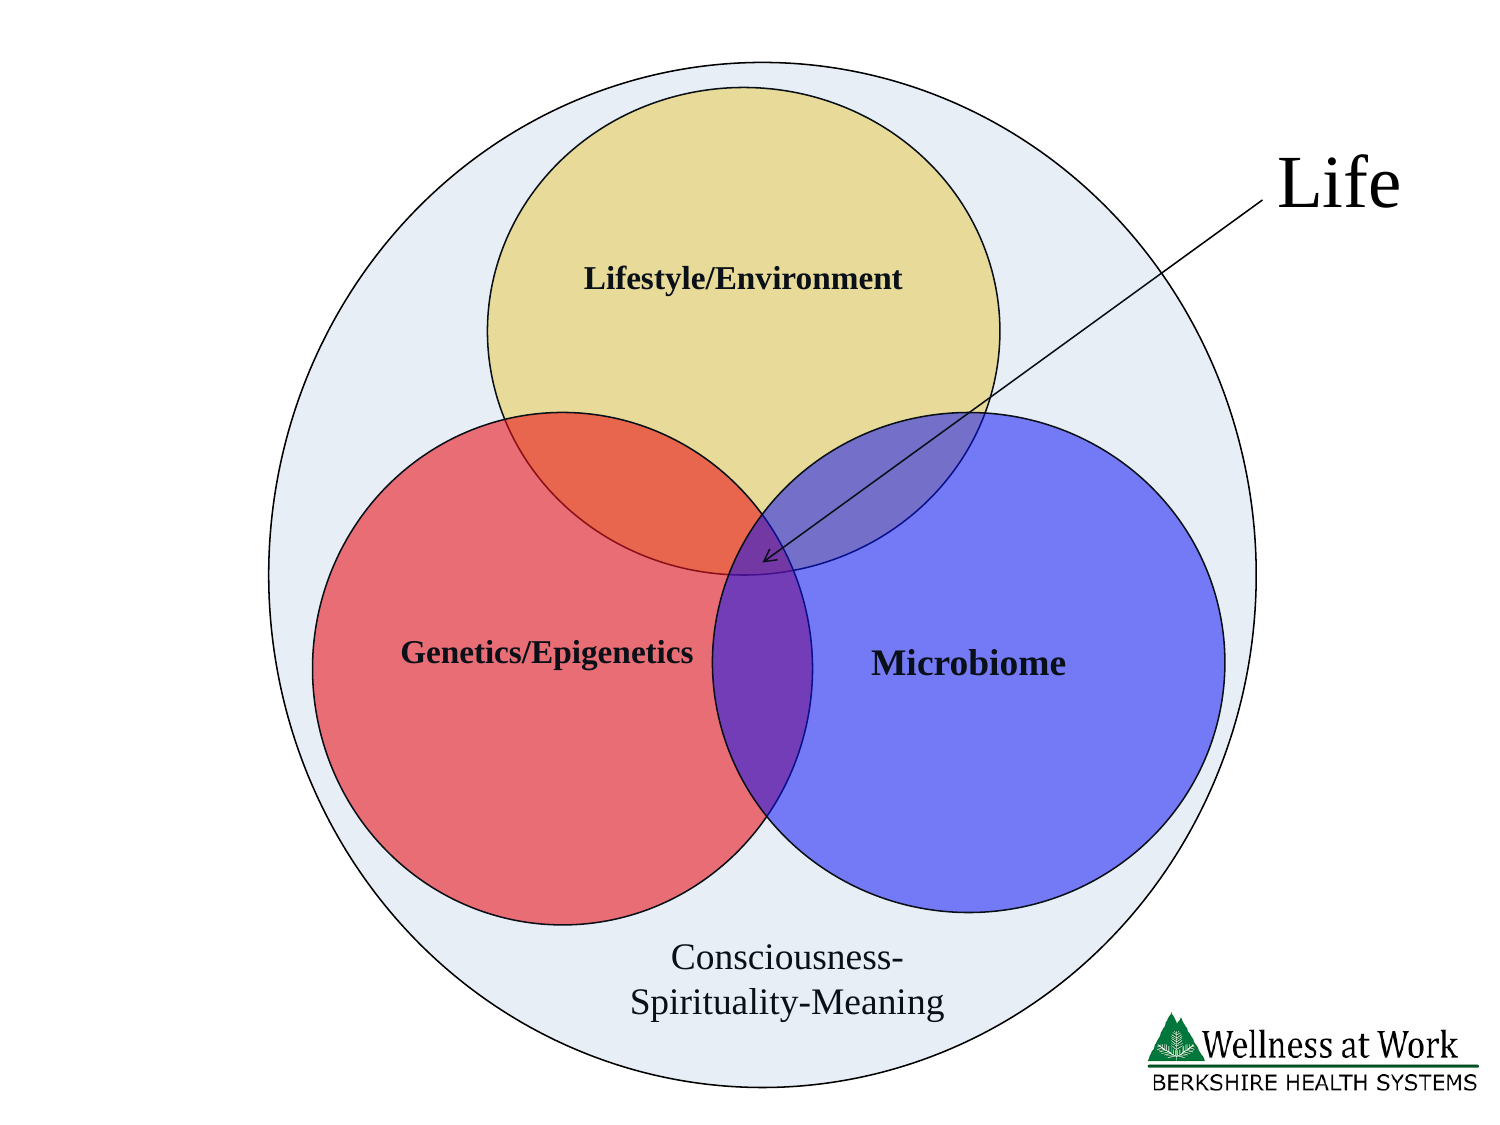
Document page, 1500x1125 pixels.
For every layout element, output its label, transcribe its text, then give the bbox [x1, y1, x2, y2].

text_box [762, 199, 1263, 563]
text_box Life [1262, 124, 1450, 230]
picture [1138, 1004, 1486, 1108]
text_box [268, 62, 1257, 1088]
